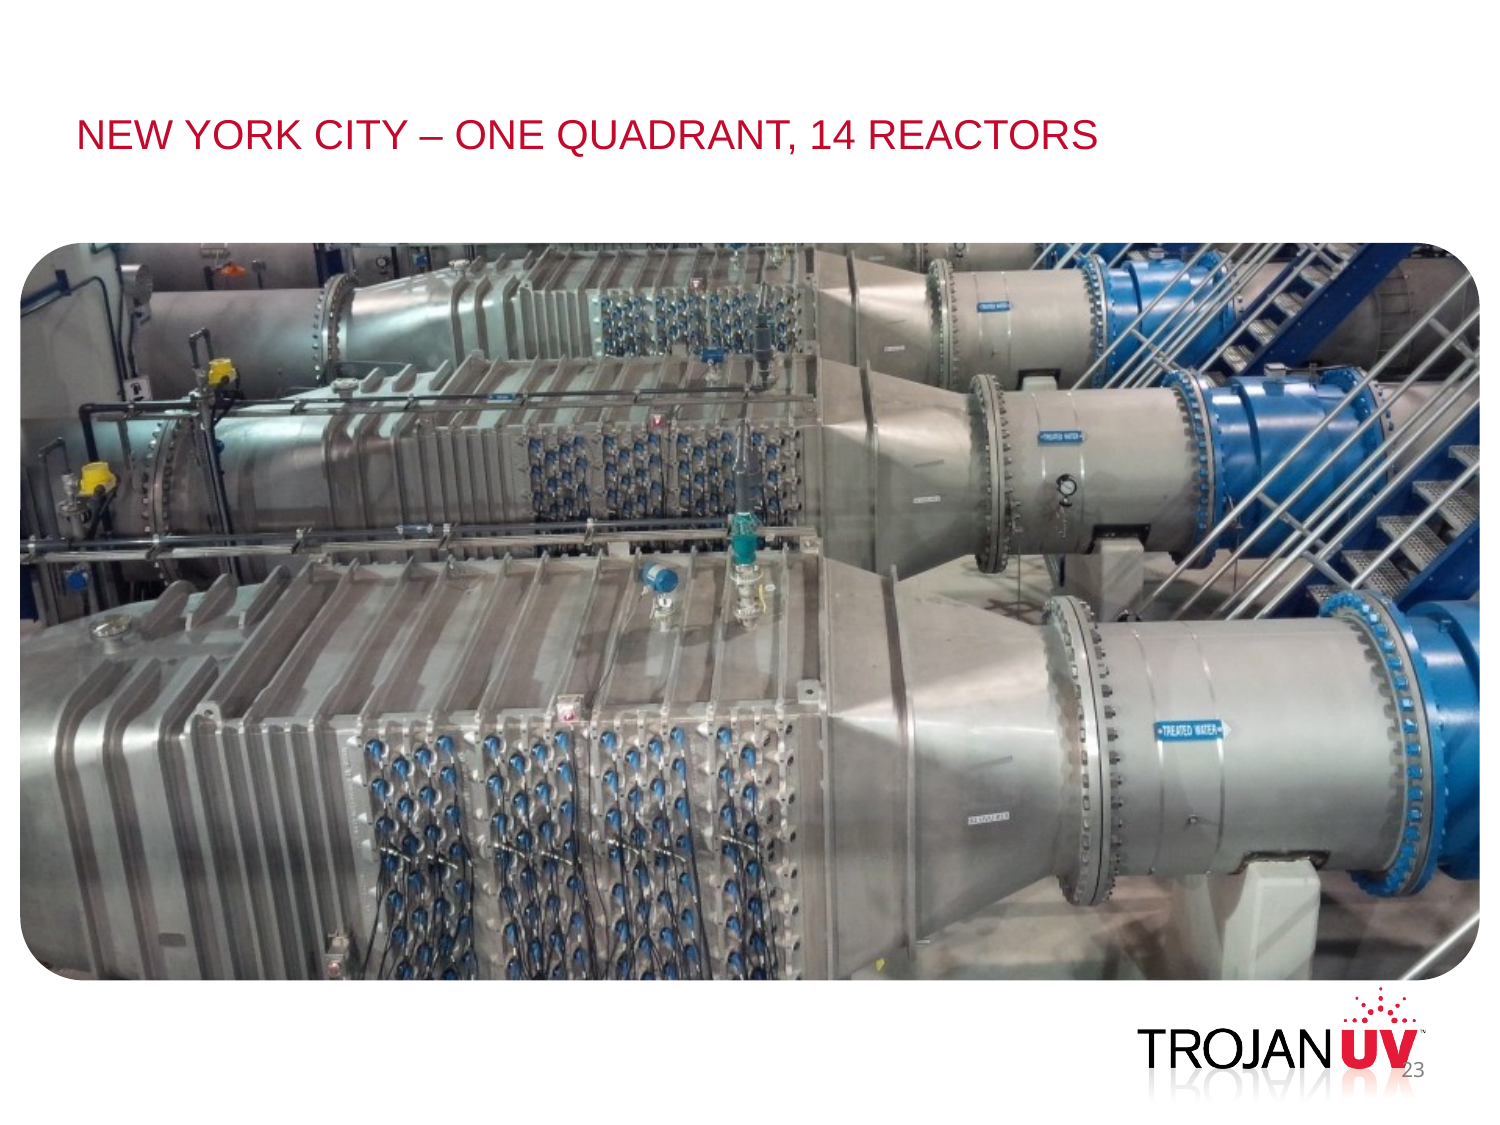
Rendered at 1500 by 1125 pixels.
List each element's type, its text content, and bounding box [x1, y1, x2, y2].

picture [1137, 987, 1426, 1122]
text_box 23 [1337, 1057, 1425, 1107]
title New York City – One quadrant, 14 Reactors [60, 100, 1250, 188]
picture [19, 242, 1480, 981]
